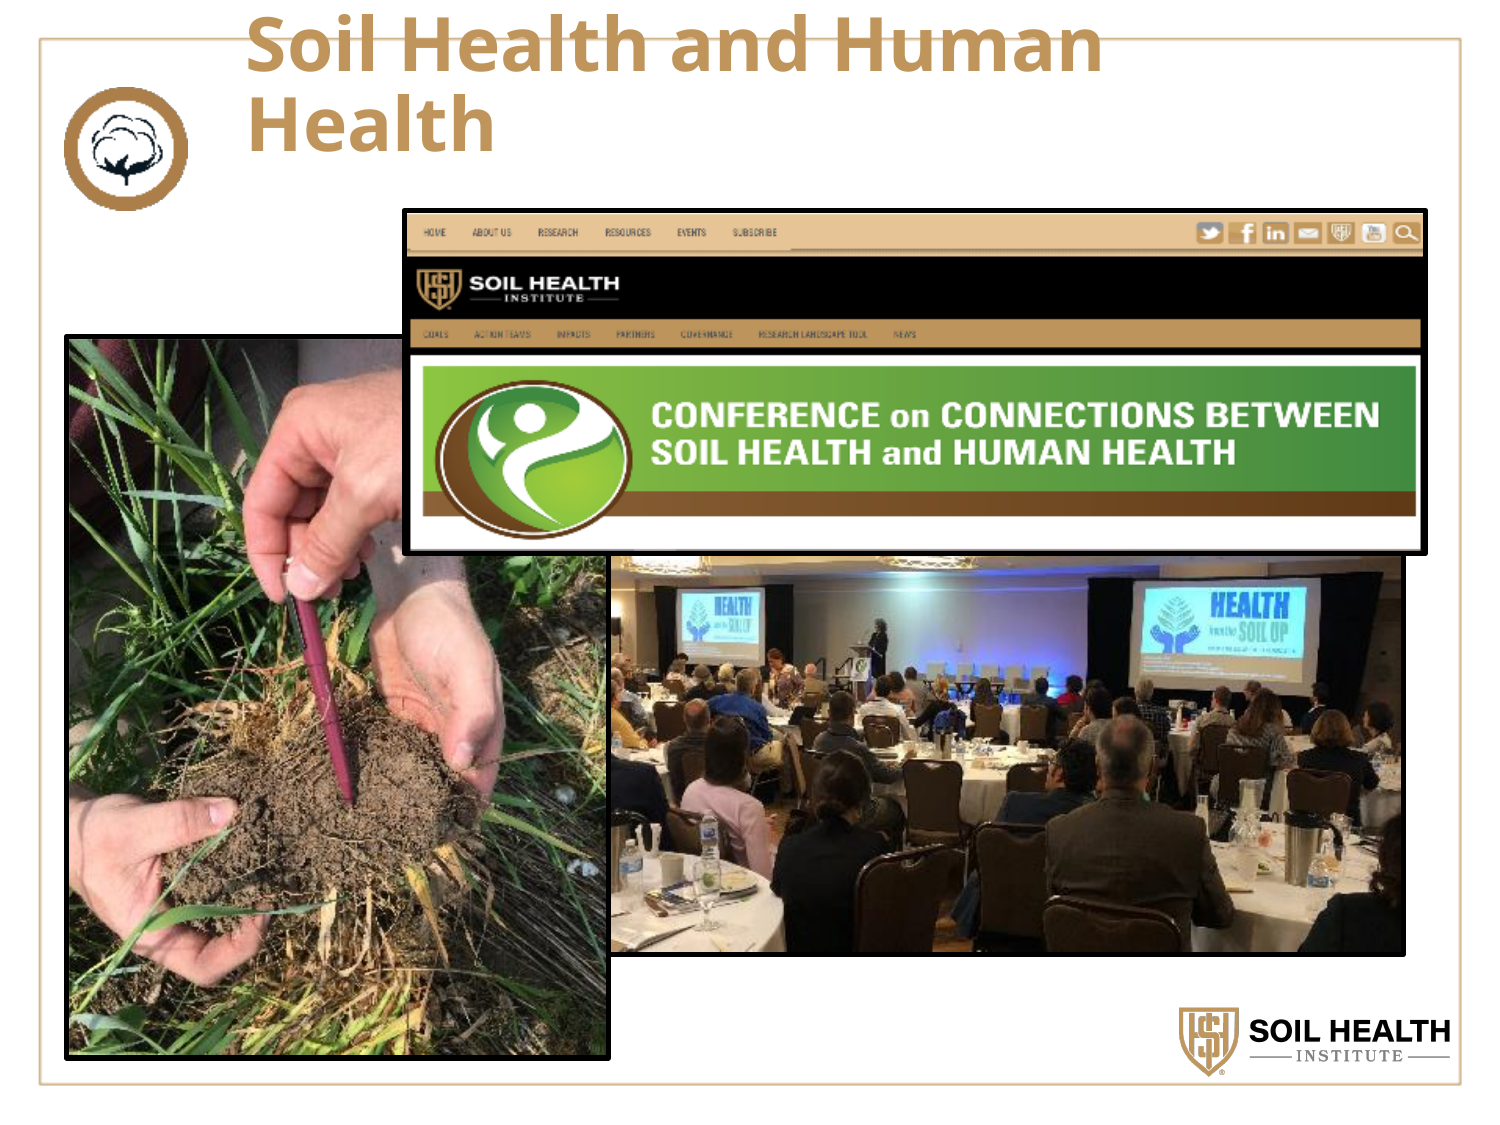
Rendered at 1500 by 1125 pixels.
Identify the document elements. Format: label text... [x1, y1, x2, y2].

title Soil Health and Human Health [230, 104, 1294, 176]
picture [0, 0, 1500, 1125]
